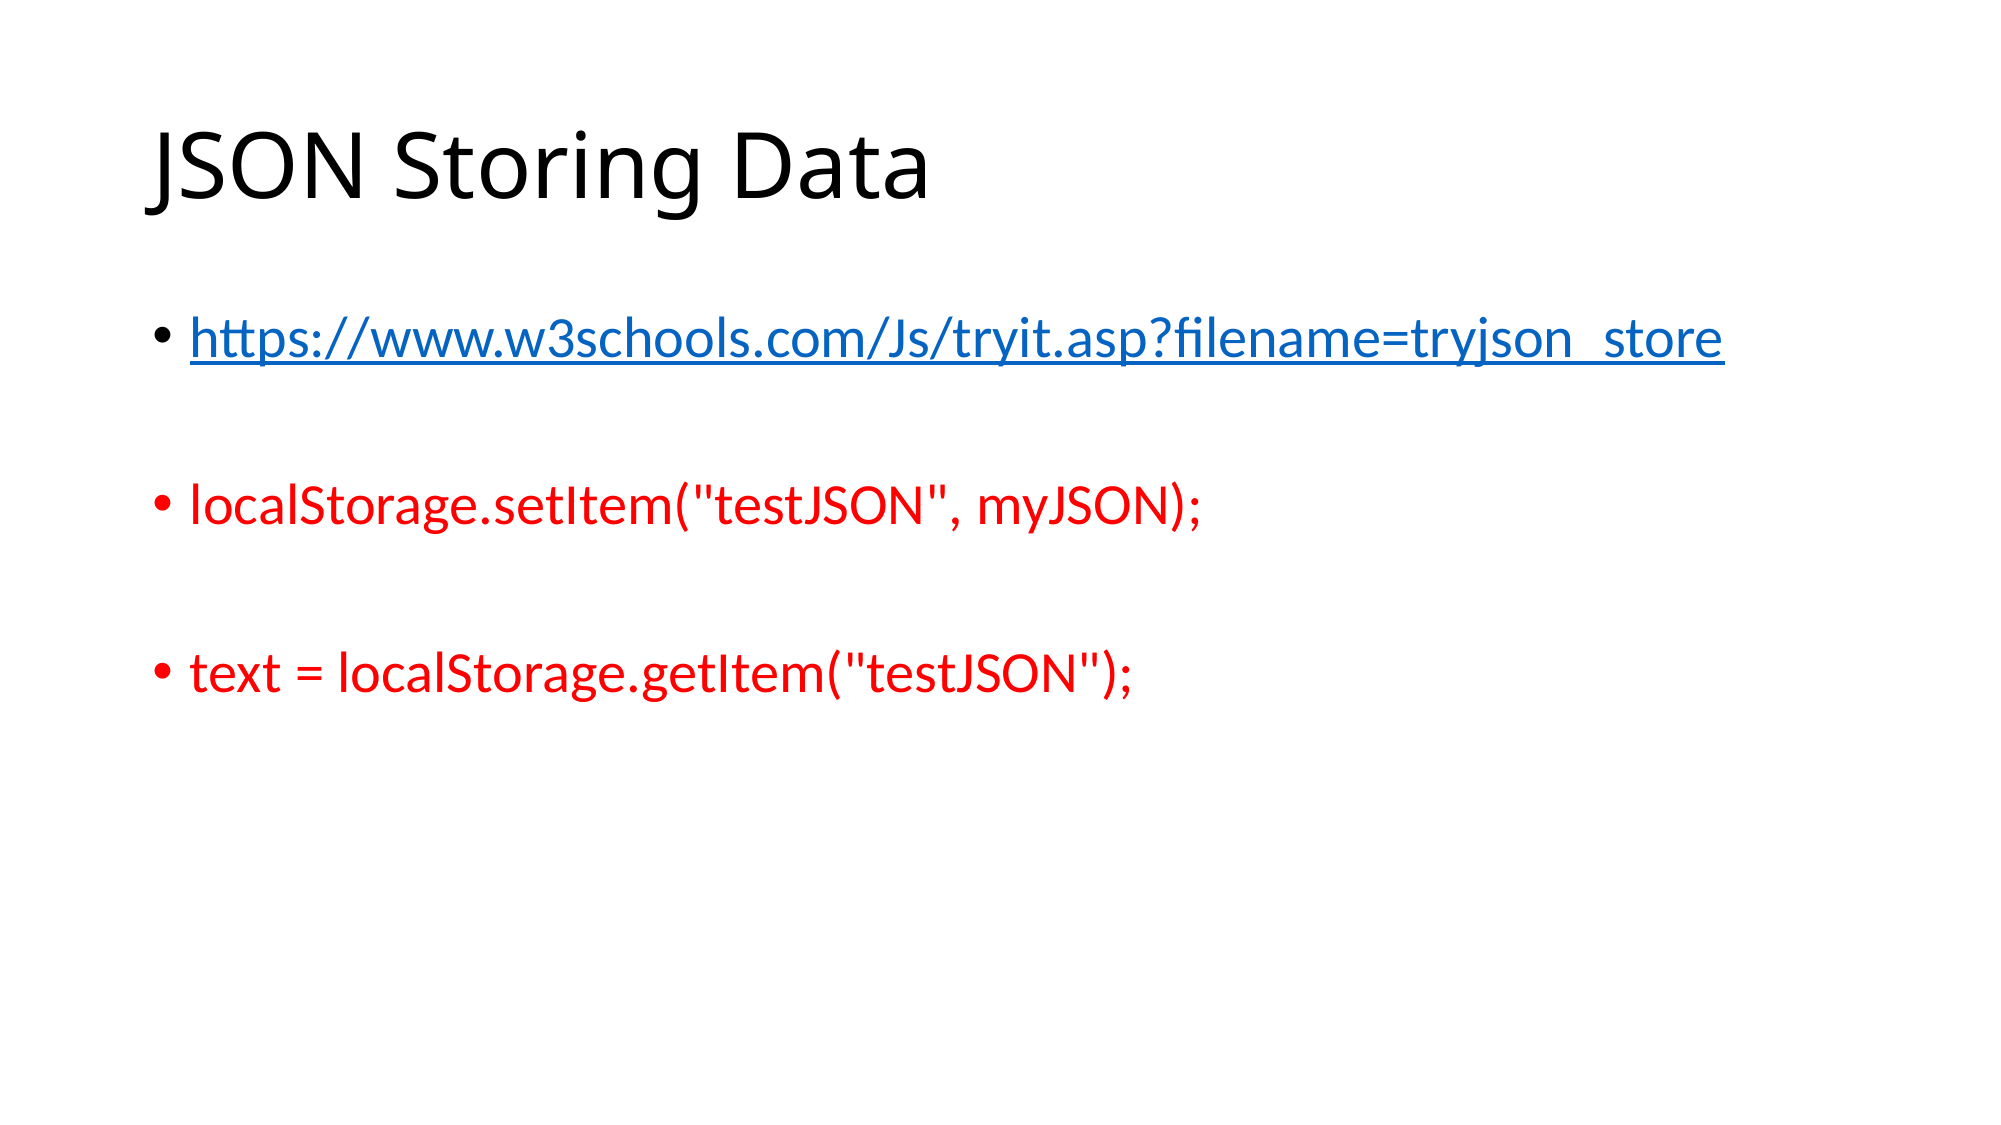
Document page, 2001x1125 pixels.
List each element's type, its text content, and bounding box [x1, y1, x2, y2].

list https://www.w3schools.com/Js/tryit.asp?filename=tryjson_store localStorage.setItem("testJSON", myJSON); text = localStorage.getItem("testJSON"); [137, 299, 1863, 1014]
title JSON Storing Data [137, 59, 1863, 278]
